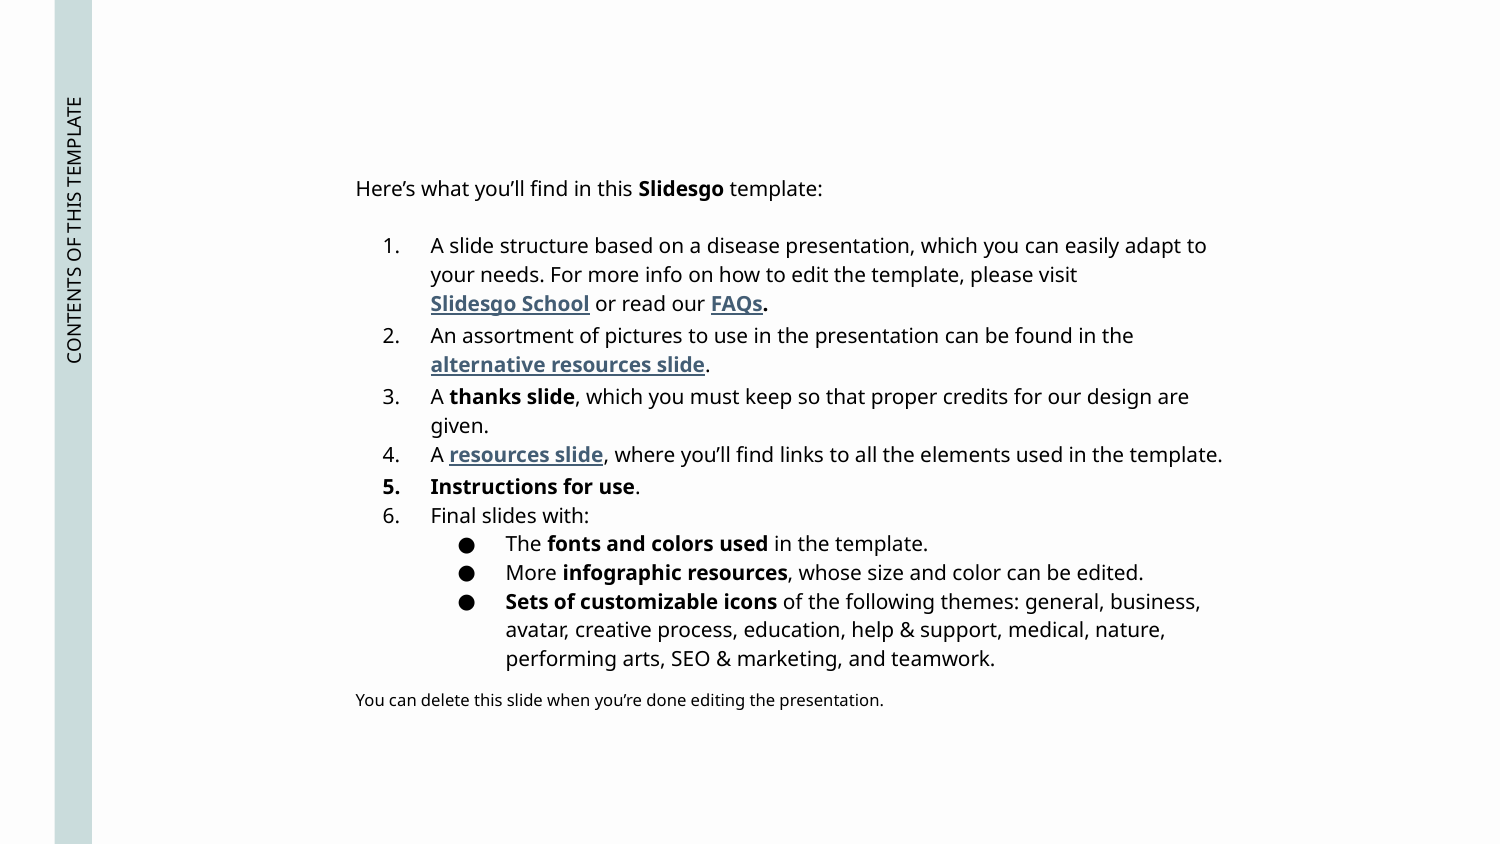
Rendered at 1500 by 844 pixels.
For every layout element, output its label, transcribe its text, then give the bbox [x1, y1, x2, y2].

text_box You can delete this slide when you’re done editing the presentation. [340, 672, 1240, 708]
title CONTENTS OF THIS TEMPLATE [56, 81, 91, 788]
list Here’s what you’ll find in this Slidesgo template: A slide structure based on a disease presentation, which you can easily adapt to your needs. For more info on how to edit the template, please visit Slidesgo School or read our FAQs. An assortment of pictures to use in the presentation can be found in the alternative resources slide. A thanks slide, which you must keep so that proper credits for our design are given. A resources slide, where you’ll find links to all the elements used in the template. Instructions for use. Final slides with: The fonts and colors used in the template. More infographic resources, whose size and color can be edited. Sets of customizable icons of the following themes: general, business, avatar, creative process, education, help & support, medical, nature, performing arts, SEO & marketing, and teamwork. [340, 156, 1253, 612]
